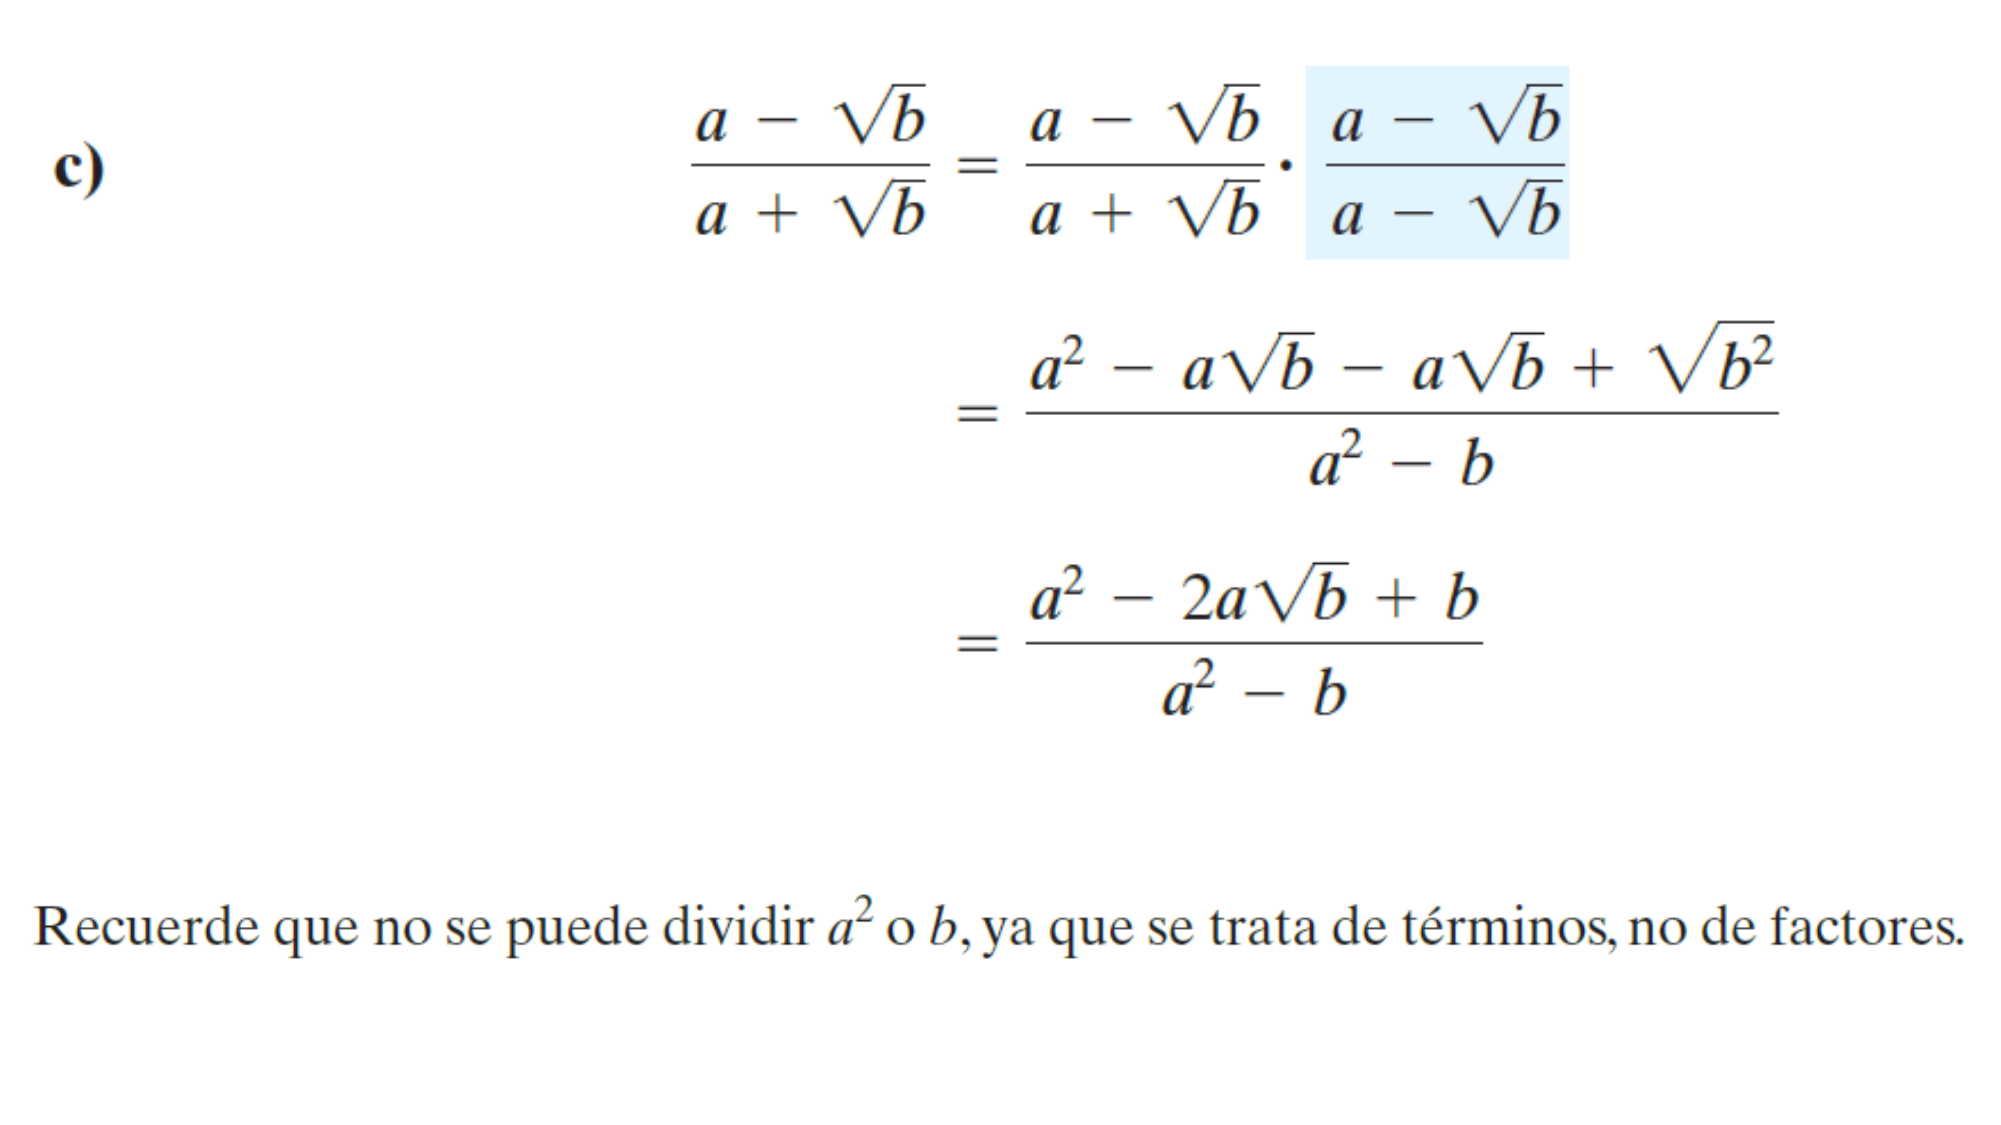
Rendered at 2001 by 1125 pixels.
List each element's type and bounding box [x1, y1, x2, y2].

picture [23, 62, 1907, 752]
picture [23, 874, 2000, 976]
